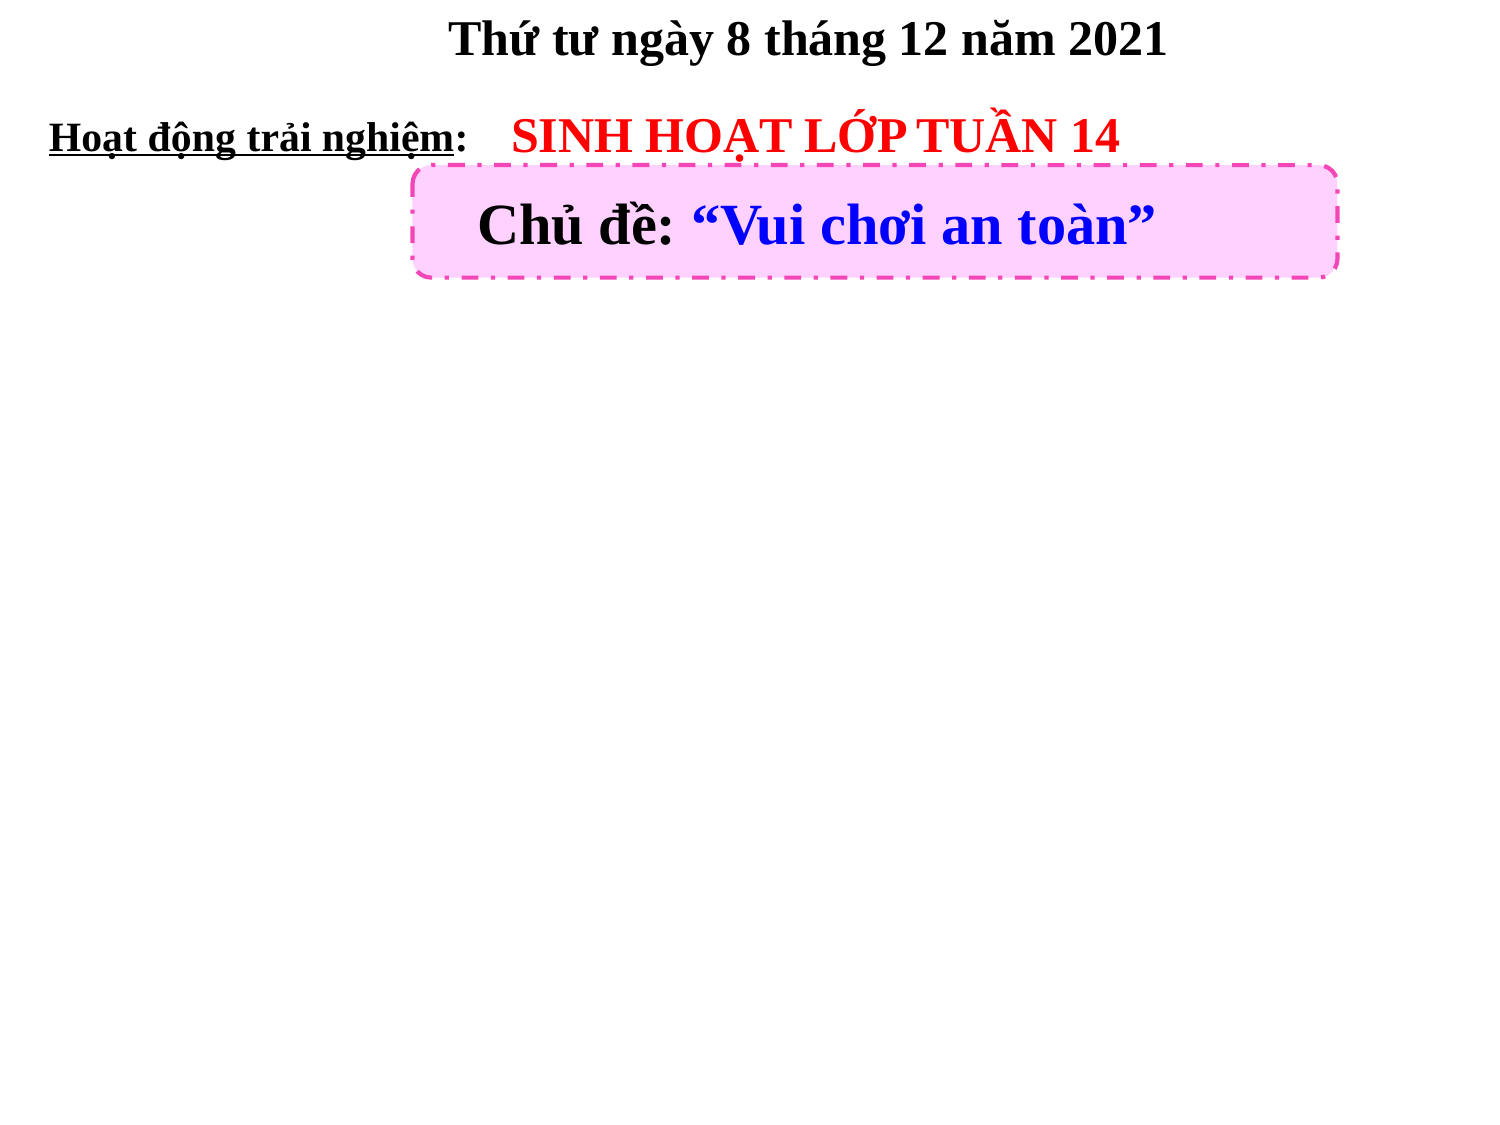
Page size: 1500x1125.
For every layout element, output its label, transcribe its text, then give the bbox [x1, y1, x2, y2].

text_box Chủ đề: “Vui chơi an toàn” [462, 178, 1300, 264]
text_box Hoạt động trải nghiệm: [37, 104, 499, 166]
text_box SINH HOẠT LỚP TUẦN 14 [499, 96, 1188, 165]
text_box Thứ tư ngày 8 tháng 12 năm 2021 [437, 0, 1225, 72]
text_box [410, 162, 1340, 280]
